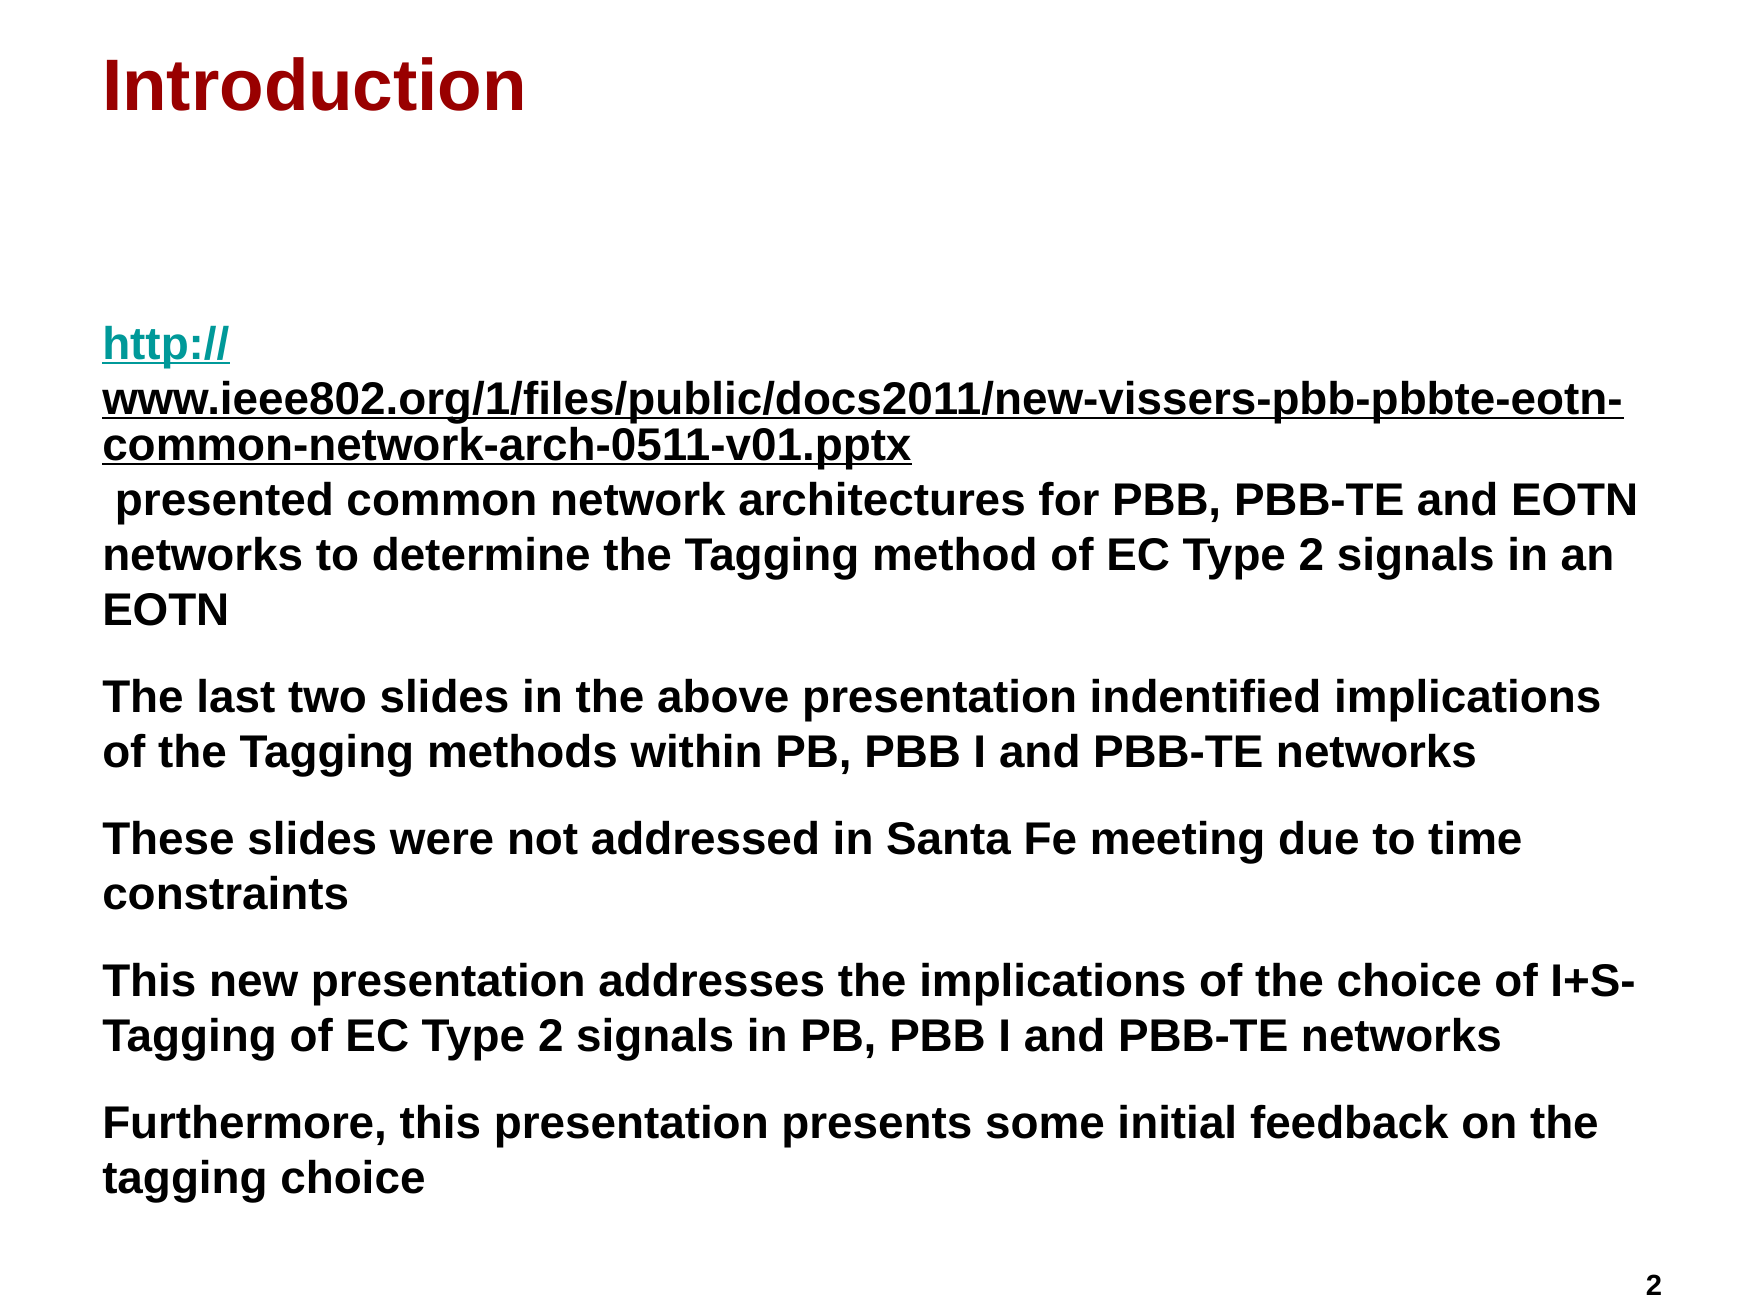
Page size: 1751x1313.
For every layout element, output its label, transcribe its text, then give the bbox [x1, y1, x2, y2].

title Introduction [87, 30, 1663, 197]
list http://www.ieee802.org/1/files/public/docs2011/new-vissers-pbb-pbbte-eotn-common-network-arch-0511-v01.pptx presented common network architectures for PBB, PBB-TE and EOTN networks to determine the Tagging method of EC Type 2 signals in an EOTN The last two slides in the above presentation indentified implications of the Tagging methods within PB, PBB I and PBB-TE networks These slides were not addressed in Santa Fe meeting due to time constraints This new presentation addresses the implications of the choice of I+S-Tagging of EC Type 2 signals in PB, PBB I and PBB-TE networks Furthermore, this presentation presents some initial feedback on the tagging choice [87, 306, 1663, 1173]
